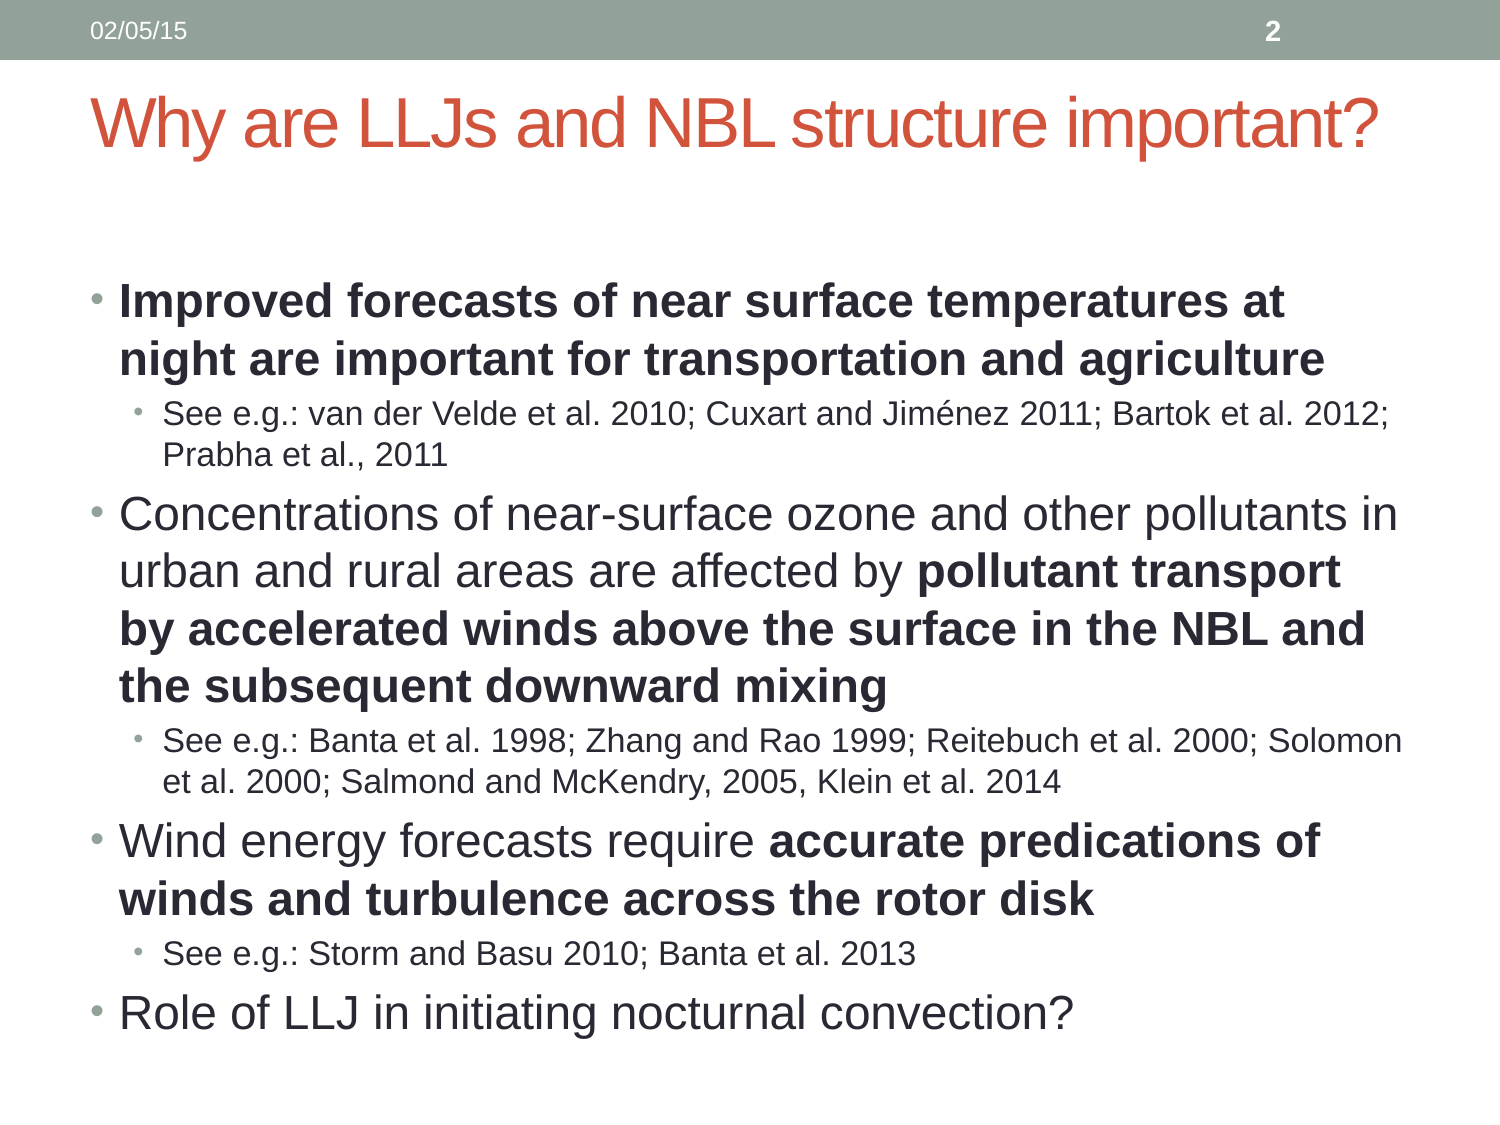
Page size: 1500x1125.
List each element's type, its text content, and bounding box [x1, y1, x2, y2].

list Improved forecasts of near surface temperatures at night are important for transportation and agriculture See e.g.: van der Velde et al. 2010; Cuxart and Jiménez 2011; Bartok et al. 2012; Prabha et al., 2011 Concentrations of near-surface ozone and other pollutants in urban and rural areas are affected by pollutant transport by accelerated winds above the surface in the NBL and the subsequent downward mixing See e.g.: Banta et al. 1998; Zhang and Rao 1999; Reitebuch et al. 2000; Solomon et al. 2000; Salmond and McKendry, 2005, Klein et al. 2014 Wind energy forecasts require accurate predications of winds and turbulence across the rotor disk See e.g.: Storm and Basu 2010; Banta et al. 2013 Role of LLJ in initiating nocturnal convection? [75, 262, 1425, 1063]
title Why are LLJs and NBL structure important? [75, 69, 1425, 232]
slide_number 2 [1250, 3, 1425, 57]
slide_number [75, 3, 550, 57]
